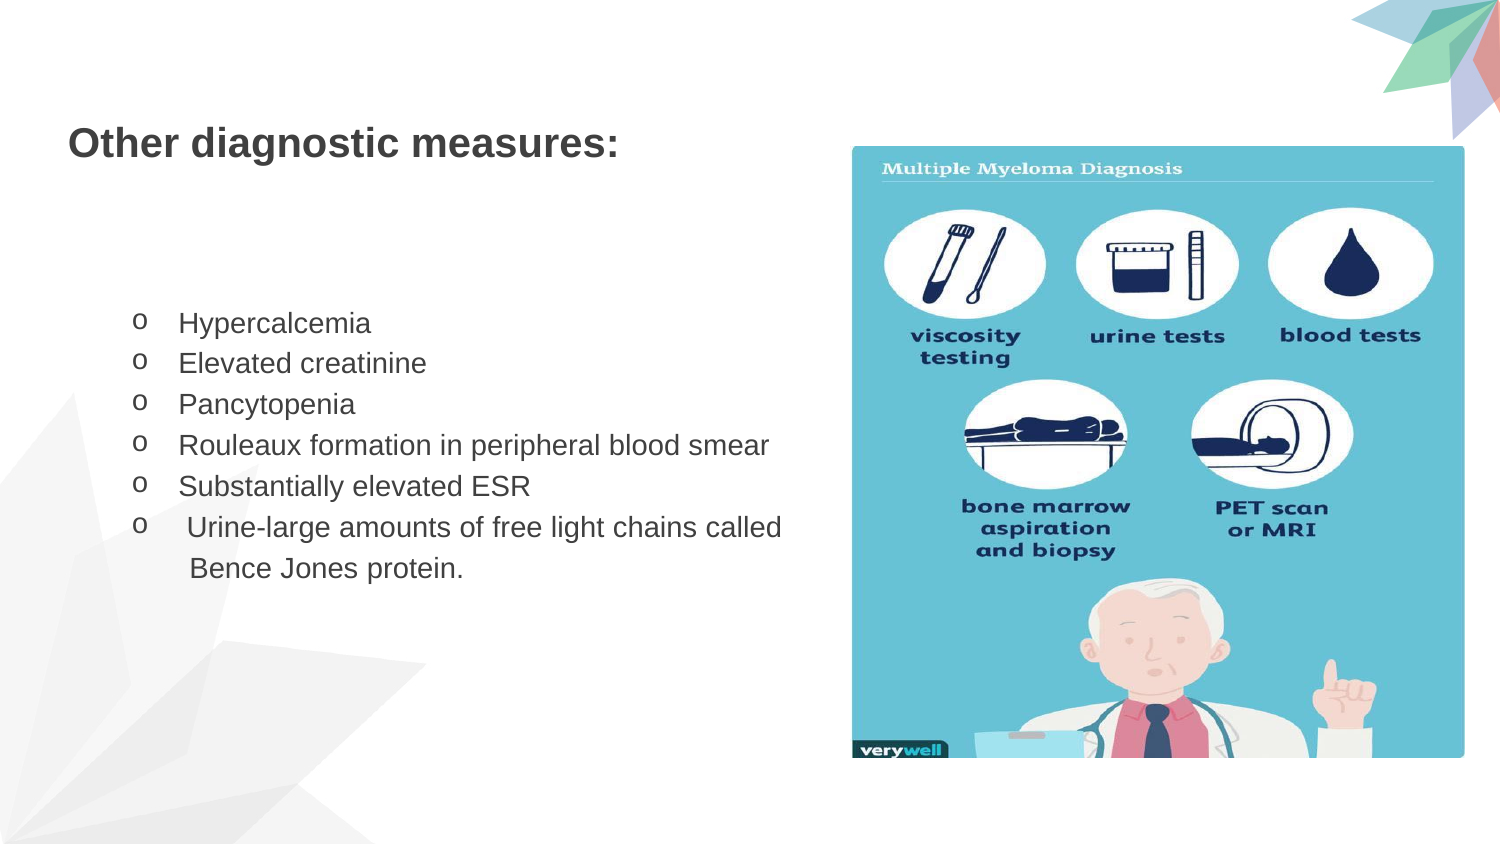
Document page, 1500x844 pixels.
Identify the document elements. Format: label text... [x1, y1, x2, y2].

list Other diagnostic measures: [53, 102, 1447, 179]
list Hypercalcemia Elevated creatinine Pancytopenia Rouleaux formation in peripheral blood smear Substantially elevated ESR Urine-large amounts of free light chains called Bence Jones protein. [66, 296, 1461, 788]
picture [0, 0, 1500, 844]
